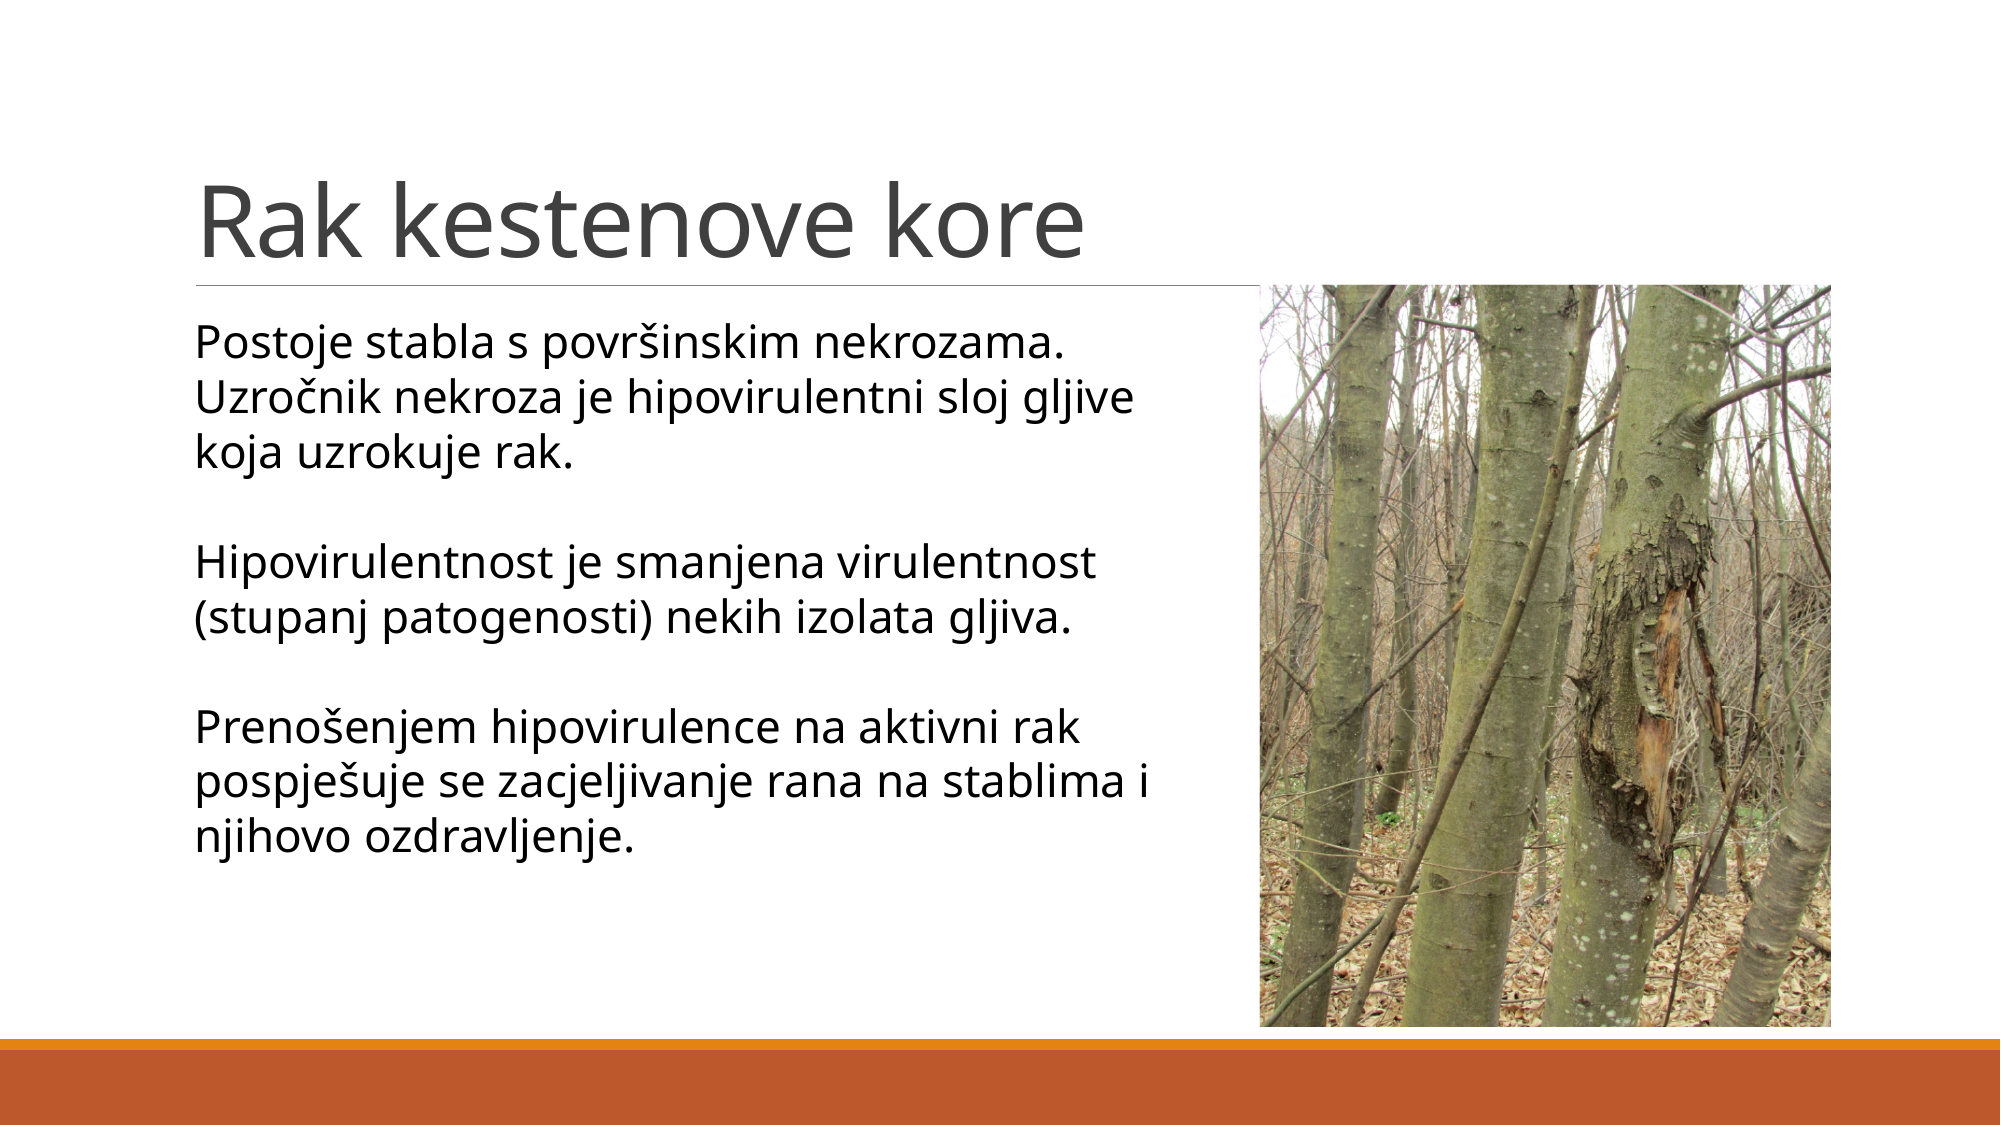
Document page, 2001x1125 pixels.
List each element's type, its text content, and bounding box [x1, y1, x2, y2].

picture [1260, 285, 1831, 369]
title Rak kestenove kore [180, 47, 1830, 285]
text_box Postoje stabla s površinskim nekrozama. Uzročnik nekroza je hipovirulentni sloj gljive koja uzrokuje rak. Hipovirulentnost je smanjena virulentnost (stupanj patogenosti) nekih izolata gljiva. Prenošenjem hipovirulence na aktivni rak pospješuje se zacjeljivanje rana na stablima i njihovo ozdravljenje. [180, 304, 1248, 870]
picture [1260, 942, 1831, 1027]
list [1173, 369, 1916, 942]
